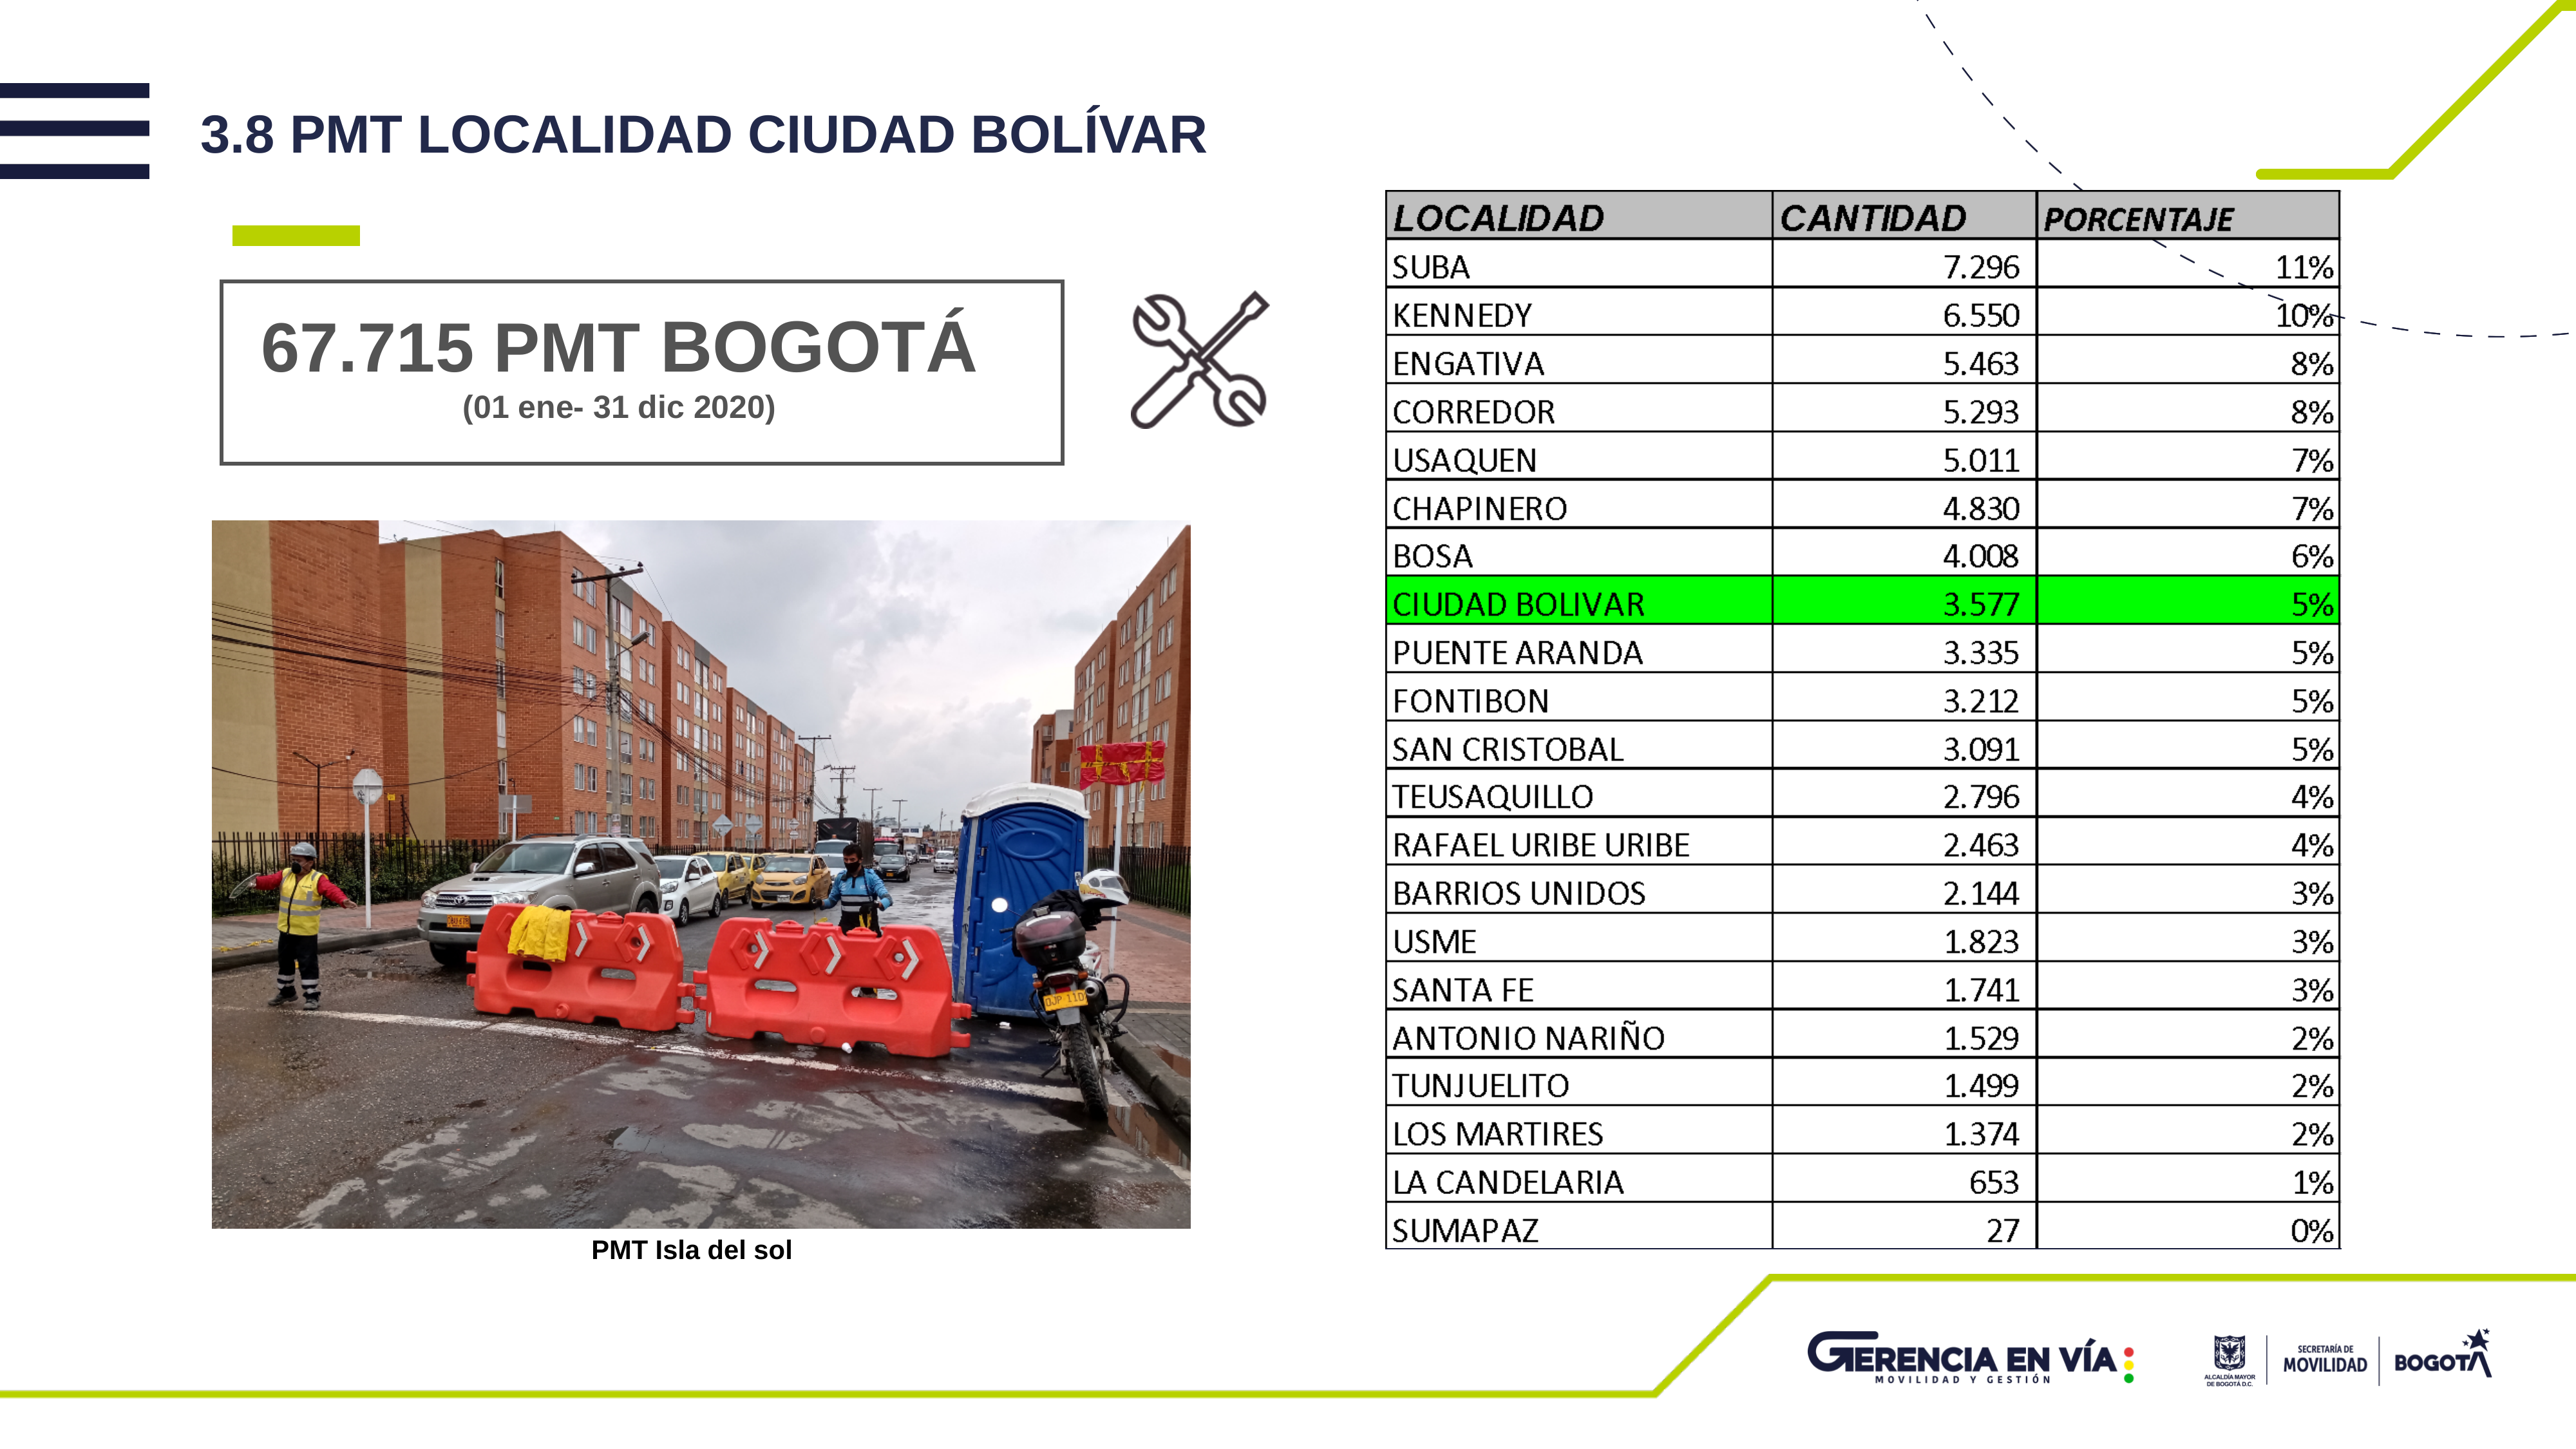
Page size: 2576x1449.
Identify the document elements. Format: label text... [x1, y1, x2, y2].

picture [0, 1274, 2576, 1399]
picture [212, 520, 1191, 1229]
text_box [221, 281, 1063, 464]
text_box PMT Isla del sol [582, 1233, 821, 1270]
picture [0, 83, 149, 179]
picture [1385, 0, 2576, 1248]
picture [1131, 290, 1270, 429]
text_box 3.8 PMT LOCALIDAD CIUDAD BOLÍVAR [191, 102, 1355, 173]
picture [232, 225, 360, 246]
